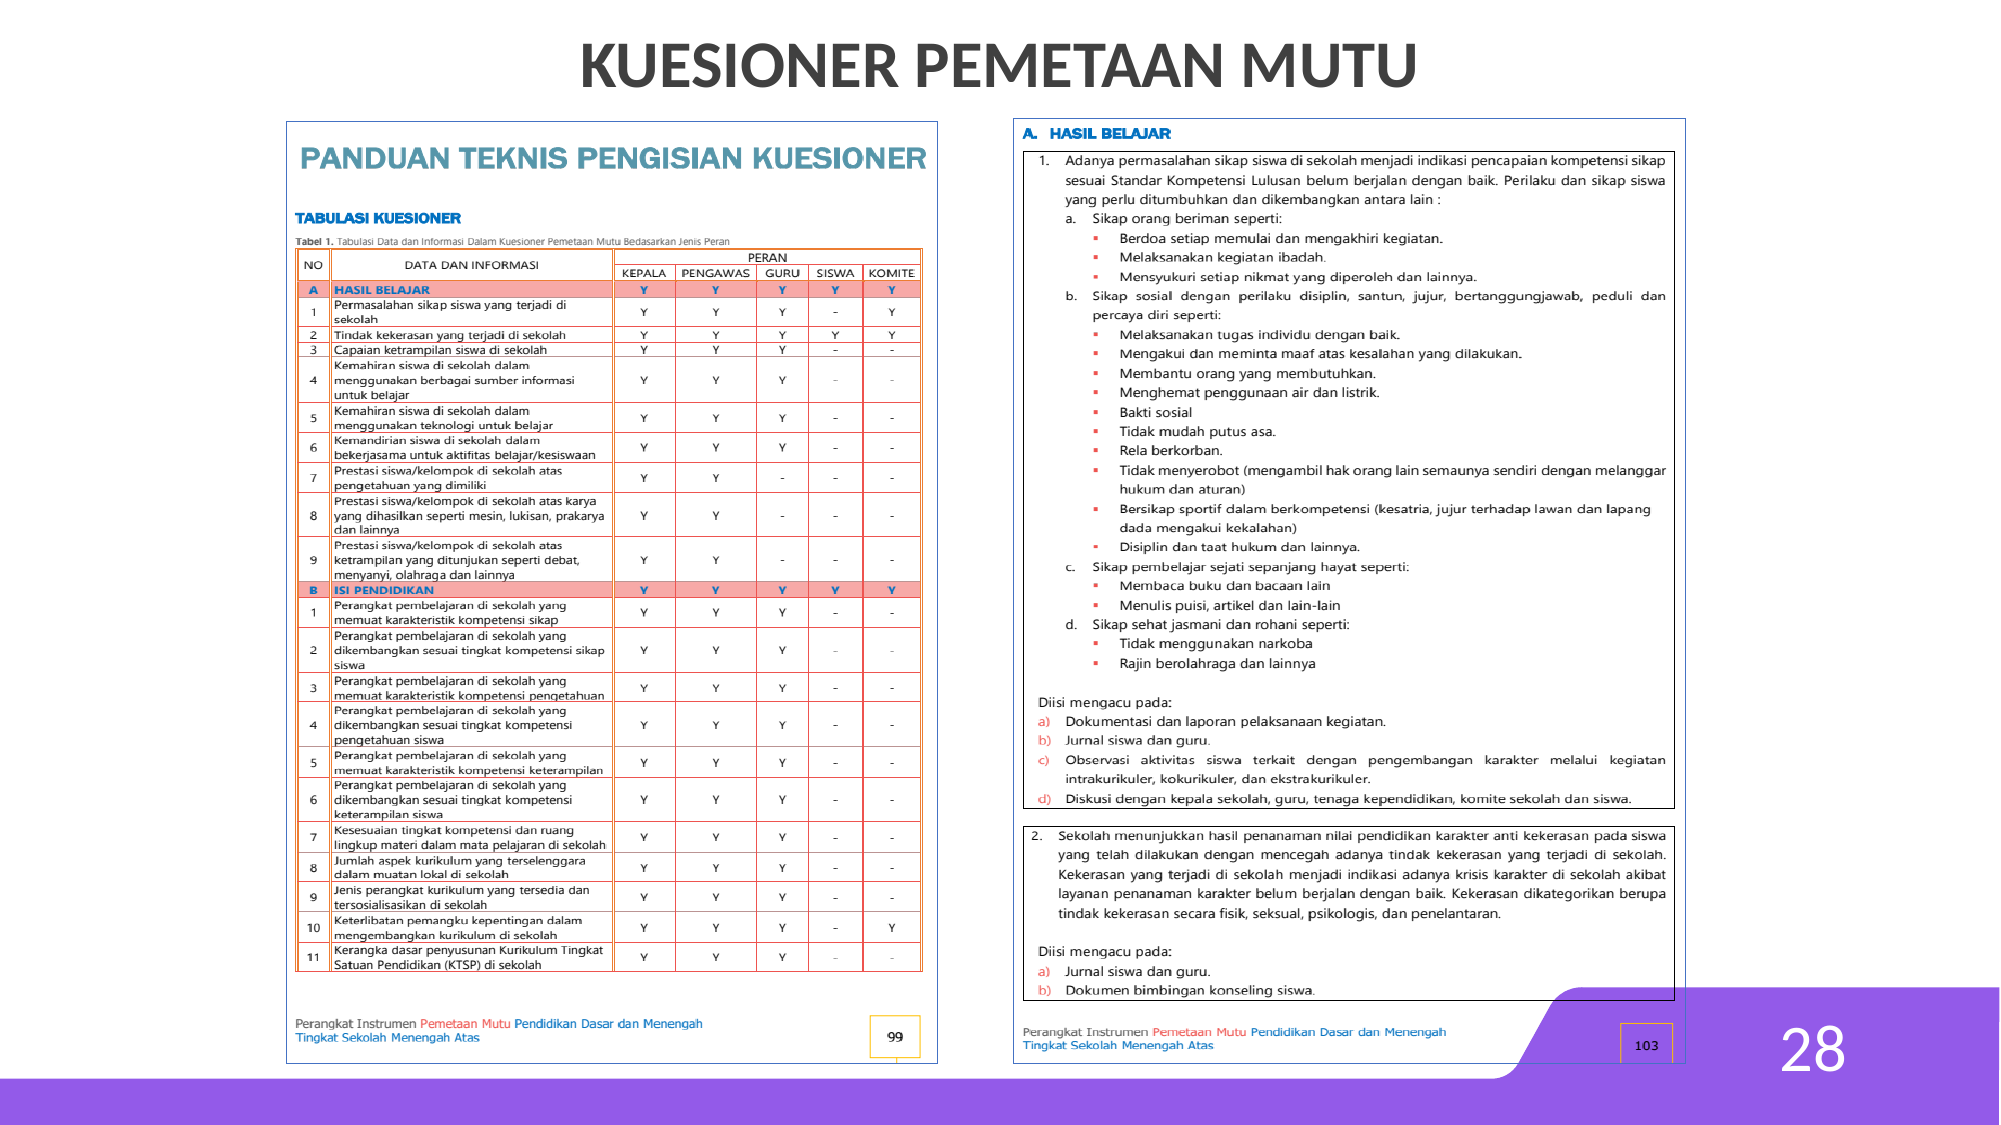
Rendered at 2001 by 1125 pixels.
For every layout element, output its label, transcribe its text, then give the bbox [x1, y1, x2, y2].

title KUESIONER PEMETAAN MUTU [324, 8, 1675, 122]
picture [286, 121, 938, 1064]
picture [1013, 118, 1686, 1064]
slide_number 28 [1412, 1015, 1863, 1076]
